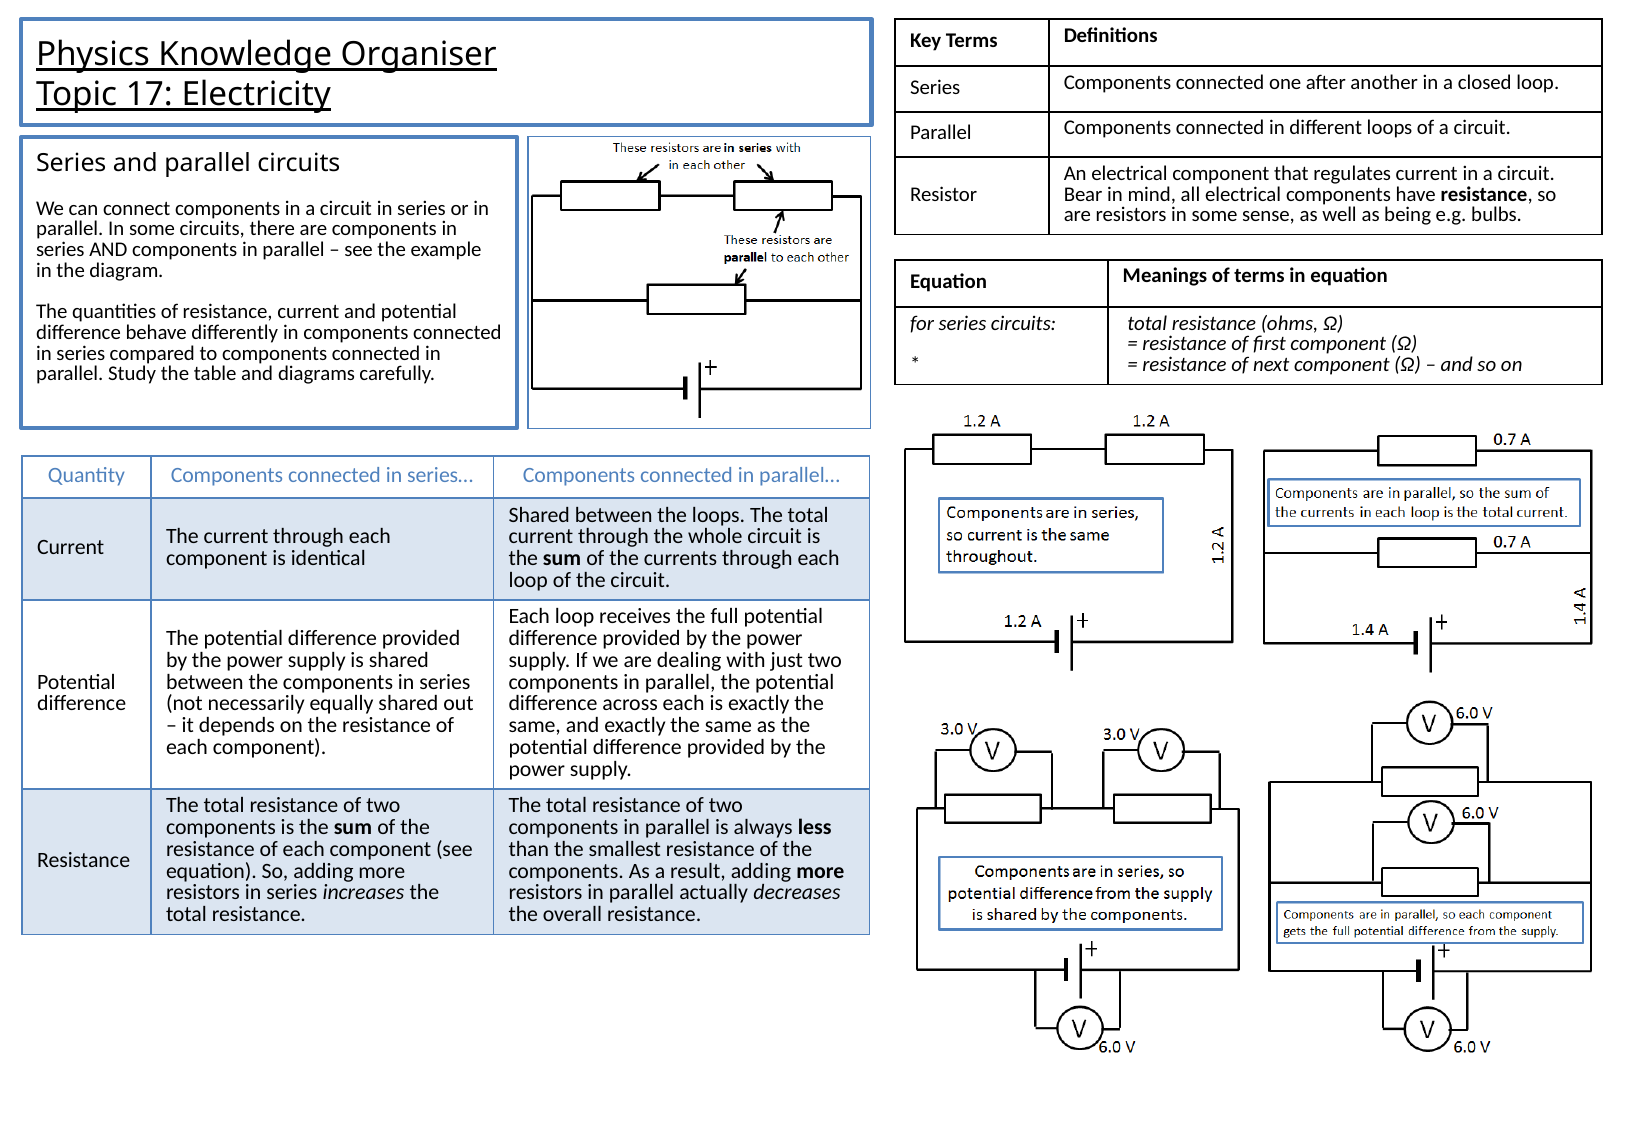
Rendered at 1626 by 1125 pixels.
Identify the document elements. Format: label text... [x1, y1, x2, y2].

table_cell Components connected one after another in a closed loop. [1050, 67, 1601, 111]
table_cell Potential difference [23, 601, 150, 788]
text_box Series and parallel circuits We can connect components in a circuit in series or in parallel. In some circuits, there are components in series AND components in parallel – see the example in the diagram. The quantities of resistance, current and potential difference behave differently in components connected in series compared to components connected in parallel. Study the table and diagrams carefully. [19, 135, 519, 430]
table_cell Shared between the loops. The total current through the whole circuit is the sum of the currents through each loop of the circuit. [494, 499, 869, 599]
table_cell The potential difference provided by the power supply is shared between the components in series (not necessarily equally shared out – it depends on the resistance of each component). [152, 601, 493, 788]
picture [528, 136, 870, 429]
picture [894, 402, 1600, 681]
table_cell Resistor [896, 158, 1048, 234]
picture [906, 694, 1598, 1059]
table_cell Components connected in different loops of a circuit. [1050, 113, 1601, 156]
table_cell The total resistance of two components is the sum of the resistance of each component (see equation). So, adding more resistors in series increases the total resistance. [152, 790, 493, 934]
table_header Key Terms [896, 20, 1048, 65]
table_cell The total resistance of two components in parallel is always less than the smallest resistance of the components. As a result, adding more resistors in parallel actually decreases the overall resistance. [494, 790, 869, 934]
table_header Components connected in parallel… [494, 457, 869, 497]
table_cell An electrical component that regulates current in a circuit. Bear in mind, all electrical components have resistance, so are resistors in some sense, as well as being e.g. bulbs. [1050, 158, 1601, 234]
table_cell Each loop receives the full potential difference provided by the power supply. If we are dealing with just two components in parallel, the potential difference across each is exactly the same, and exactly the same as the potential difference provided by the power supply. [494, 601, 869, 788]
table_header Components connected in series… [152, 457, 493, 497]
table_header Definitions [1050, 20, 1601, 65]
table_cell Series [896, 67, 1048, 111]
table_cell Parallel [896, 113, 1048, 156]
table_header Quantity [23, 457, 150, 497]
table_cell The current through each component is identical [152, 499, 493, 599]
table_cell Resistance [23, 790, 150, 934]
title Physics Knowledge Organiser Topic 17: Electricity [19, 17, 874, 127]
table_cell Current [23, 499, 150, 599]
